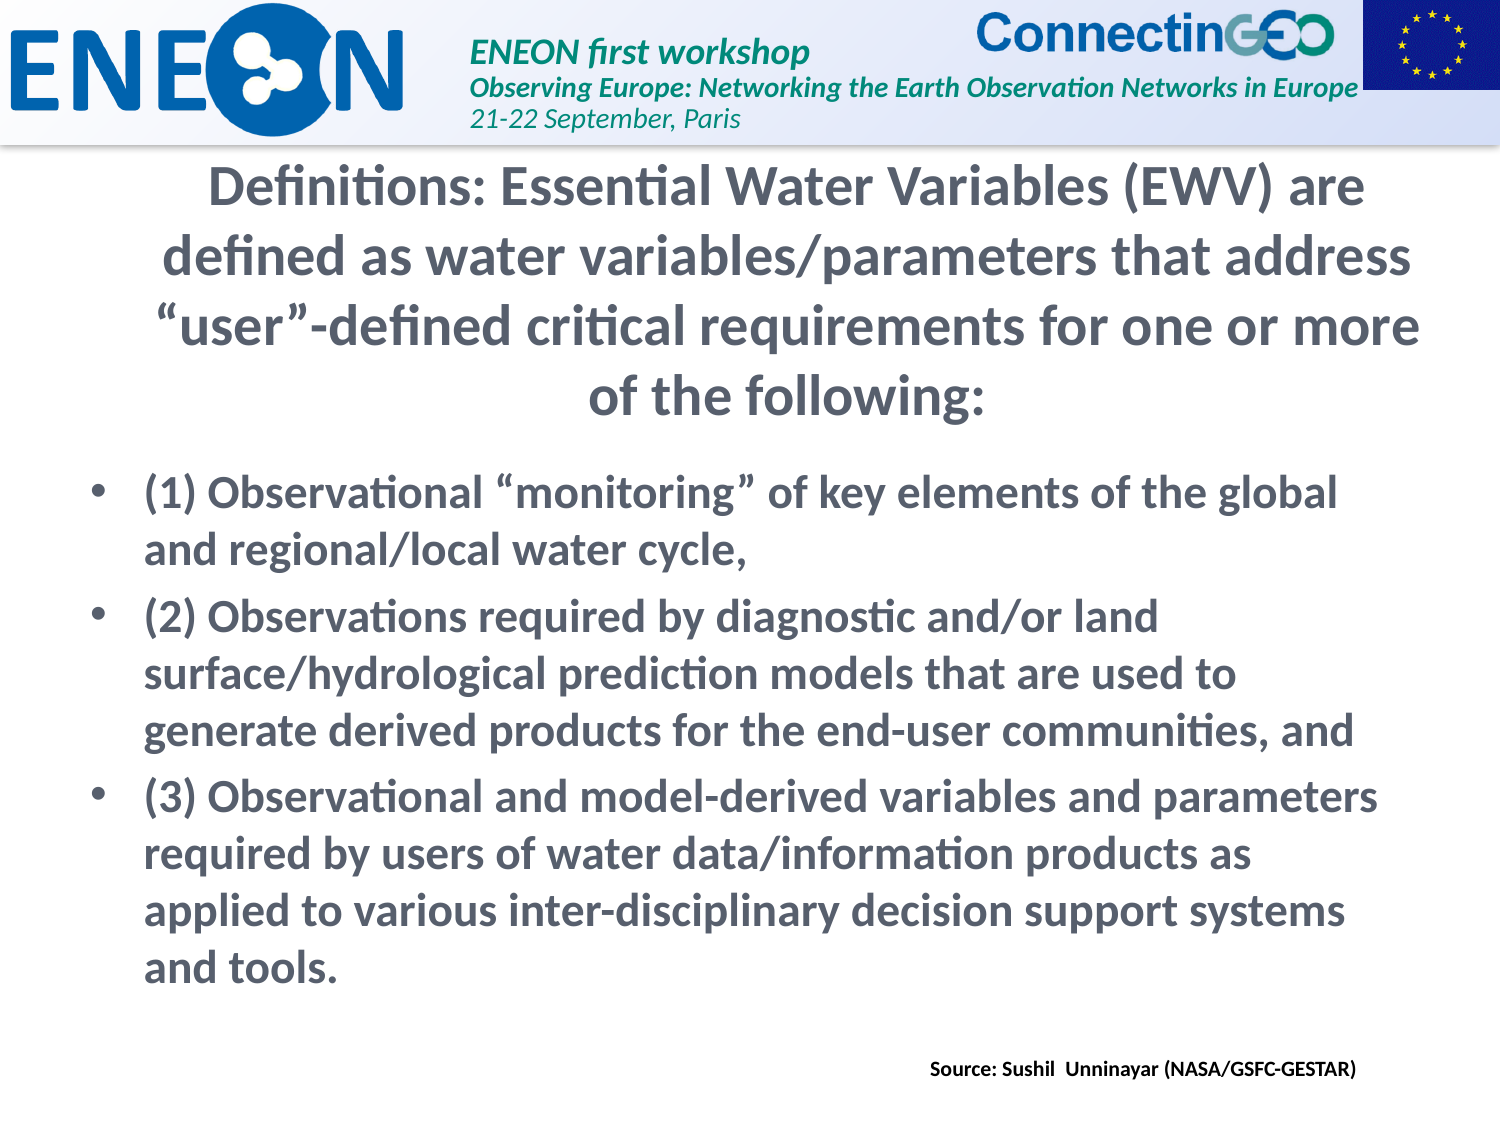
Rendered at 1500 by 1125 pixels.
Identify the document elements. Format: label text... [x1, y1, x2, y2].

list (1) Observational “monitoring” of key elements of the global and regional/local water cycle, (2) Observations required by diagnostic and/or land surface/hydrological prediction models that are used to generate derived products for the end-user communities, and (3) Observational and model-derived variables and parameters required by users of water data/information products as applied to various inter-disciplinary decision support systems and tools. [75, 387, 1425, 1005]
picture [1363, 0, 1500, 90]
picture [7, 0, 406, 143]
picture [976, 7, 1337, 62]
title Definitions: Essential Water Variables (EWV) are defined as water variables/parameters that address “user”-defined critical requirements for one or more of the following: [112, 118, 1463, 457]
text_box Source: Sushil Unninayar (NASA/GSFC-GESTAR) [915, 1046, 1483, 1088]
